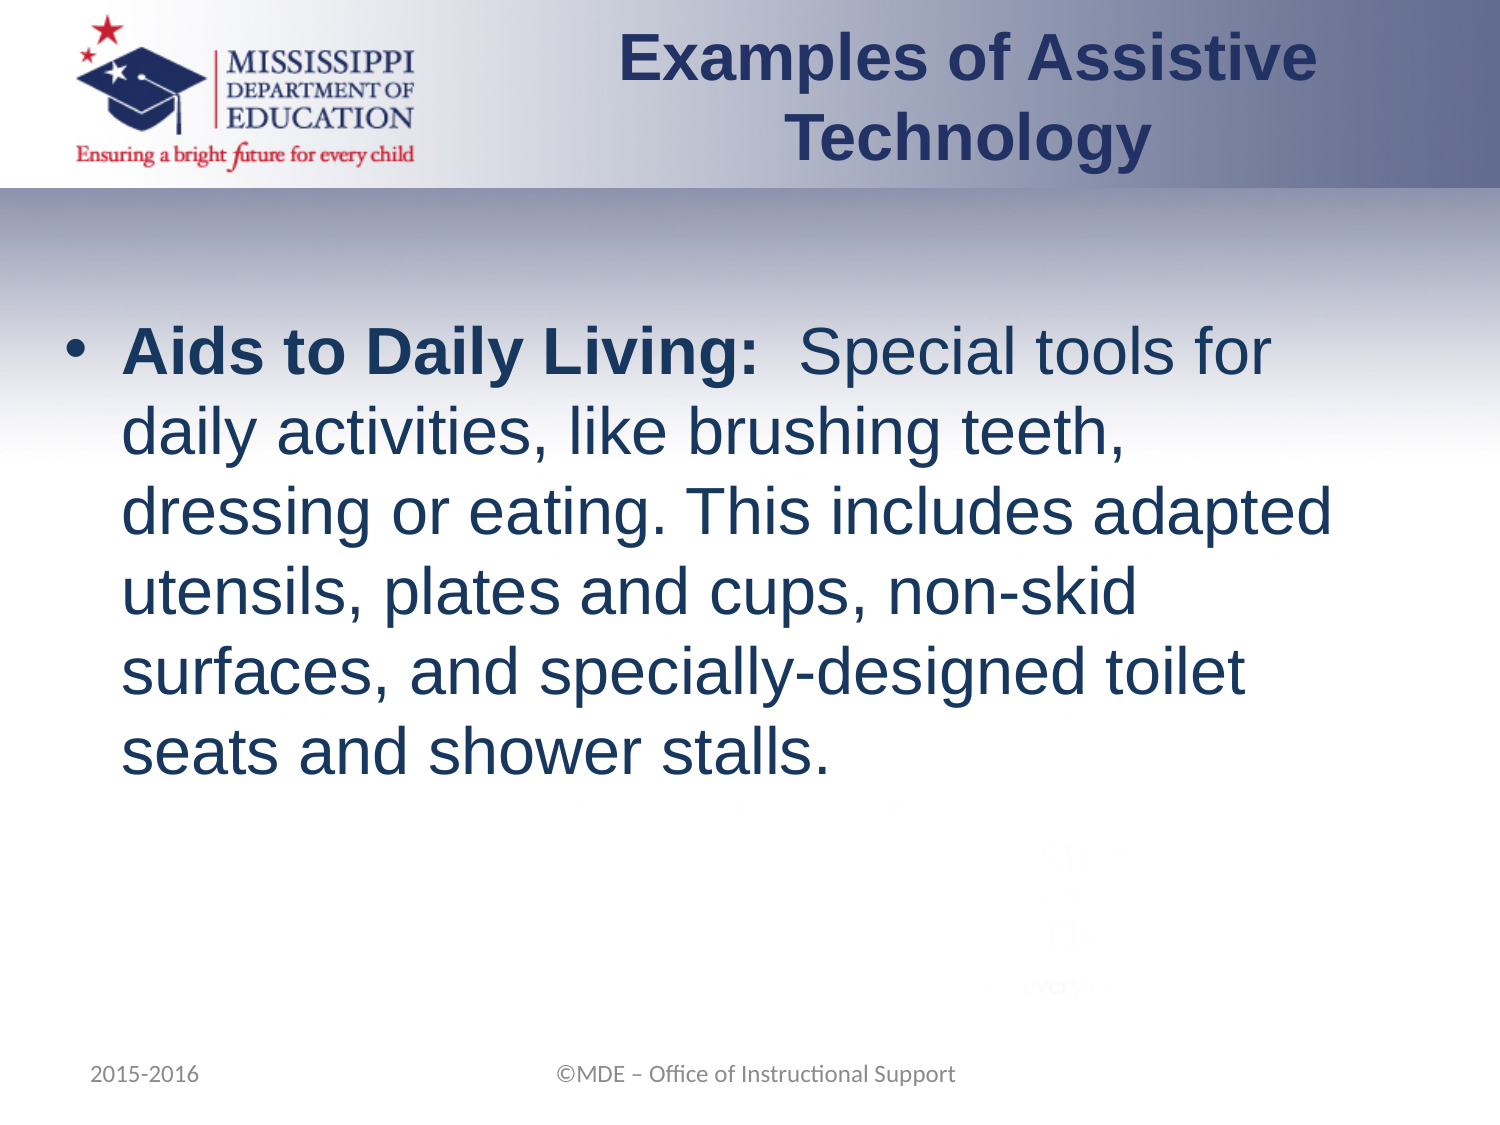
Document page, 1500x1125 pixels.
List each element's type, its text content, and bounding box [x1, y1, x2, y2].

footer ©MDE – Office of Instructional Support [425, 1042, 1088, 1103]
slide_number 2015-2016 [75, 1042, 425, 1103]
list Aids to Daily Living: Special tools for daily activities, like brushing teeth, dressing or eating. This includes adapted utensils, plates and cups, non-skid surfaces, and specially-designed toilet seats and shower stalls. [50, 300, 1400, 1043]
picture [0, 0, 1500, 1125]
list Examples of Assistive Technology [437, 0, 1500, 188]
